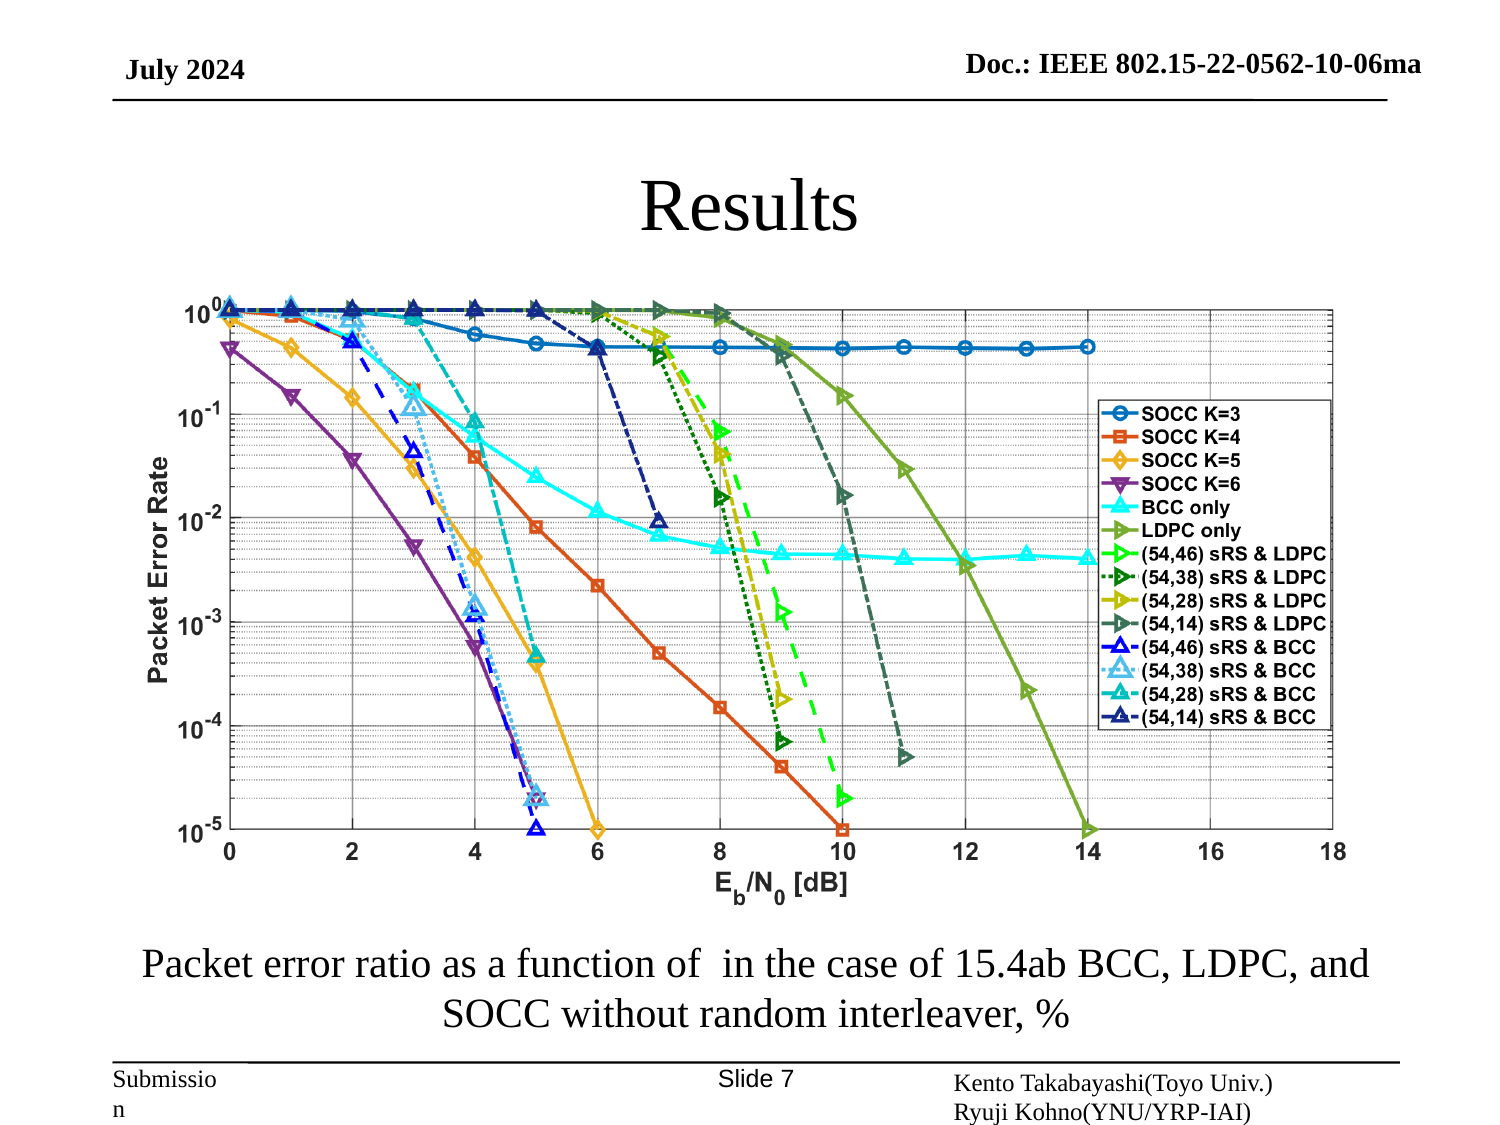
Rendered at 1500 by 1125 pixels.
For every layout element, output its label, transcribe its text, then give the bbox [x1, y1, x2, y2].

slide_number Slide 7 [702, 1061, 810, 1093]
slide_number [124, 49, 388, 86]
title Results [112, 112, 1388, 259]
picture [44, 261, 1469, 910]
footer Kento Takabayashi(Toyo Univ.) Ryuji Kohno(YNU/YRP-IAI) [938, 1058, 1459, 1125]
